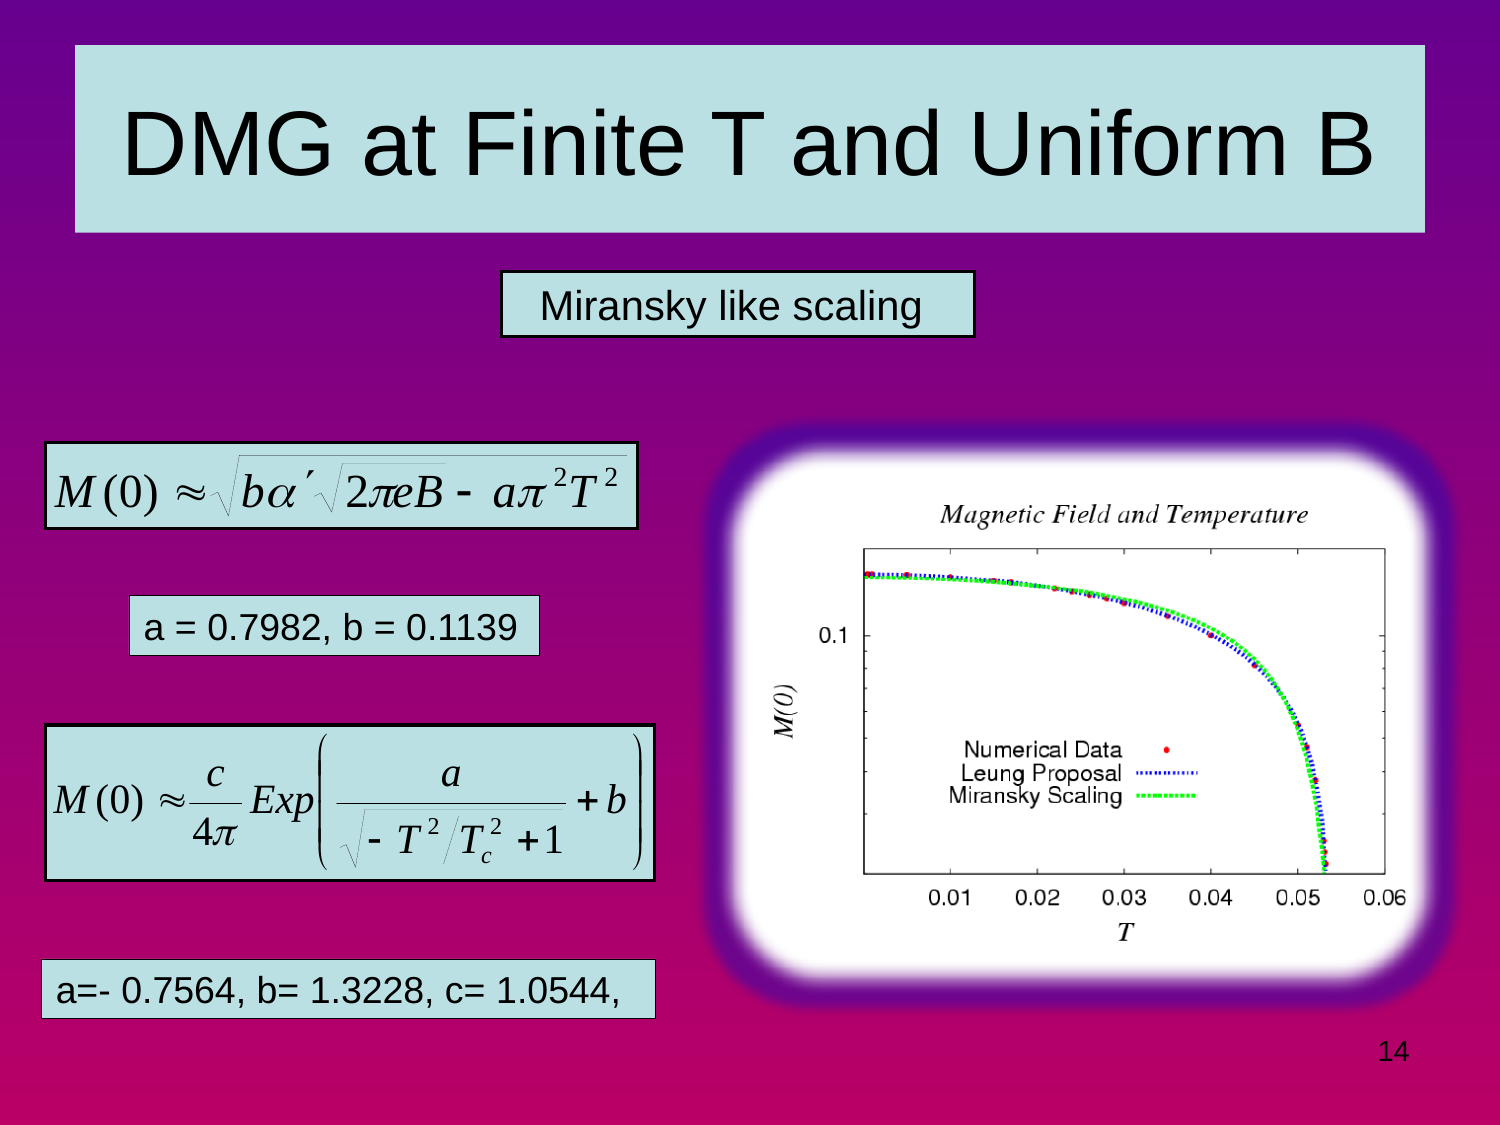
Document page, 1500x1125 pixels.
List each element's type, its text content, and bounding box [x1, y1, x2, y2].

picture [714, 433, 1444, 997]
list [46, 726, 653, 880]
text_box Miransky like scaling [501, 271, 975, 337]
text_box a=- 0.7564, b= 1.3228, c= 1.0544, [41, 958, 656, 1019]
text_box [46, 443, 636, 528]
title DMG at Finite T and Uniform B [74, 44, 1426, 233]
text_box a = 0.7982, b = 0.1139 [128, 595, 539, 656]
slide_number 14 [1074, 1024, 1426, 1103]
